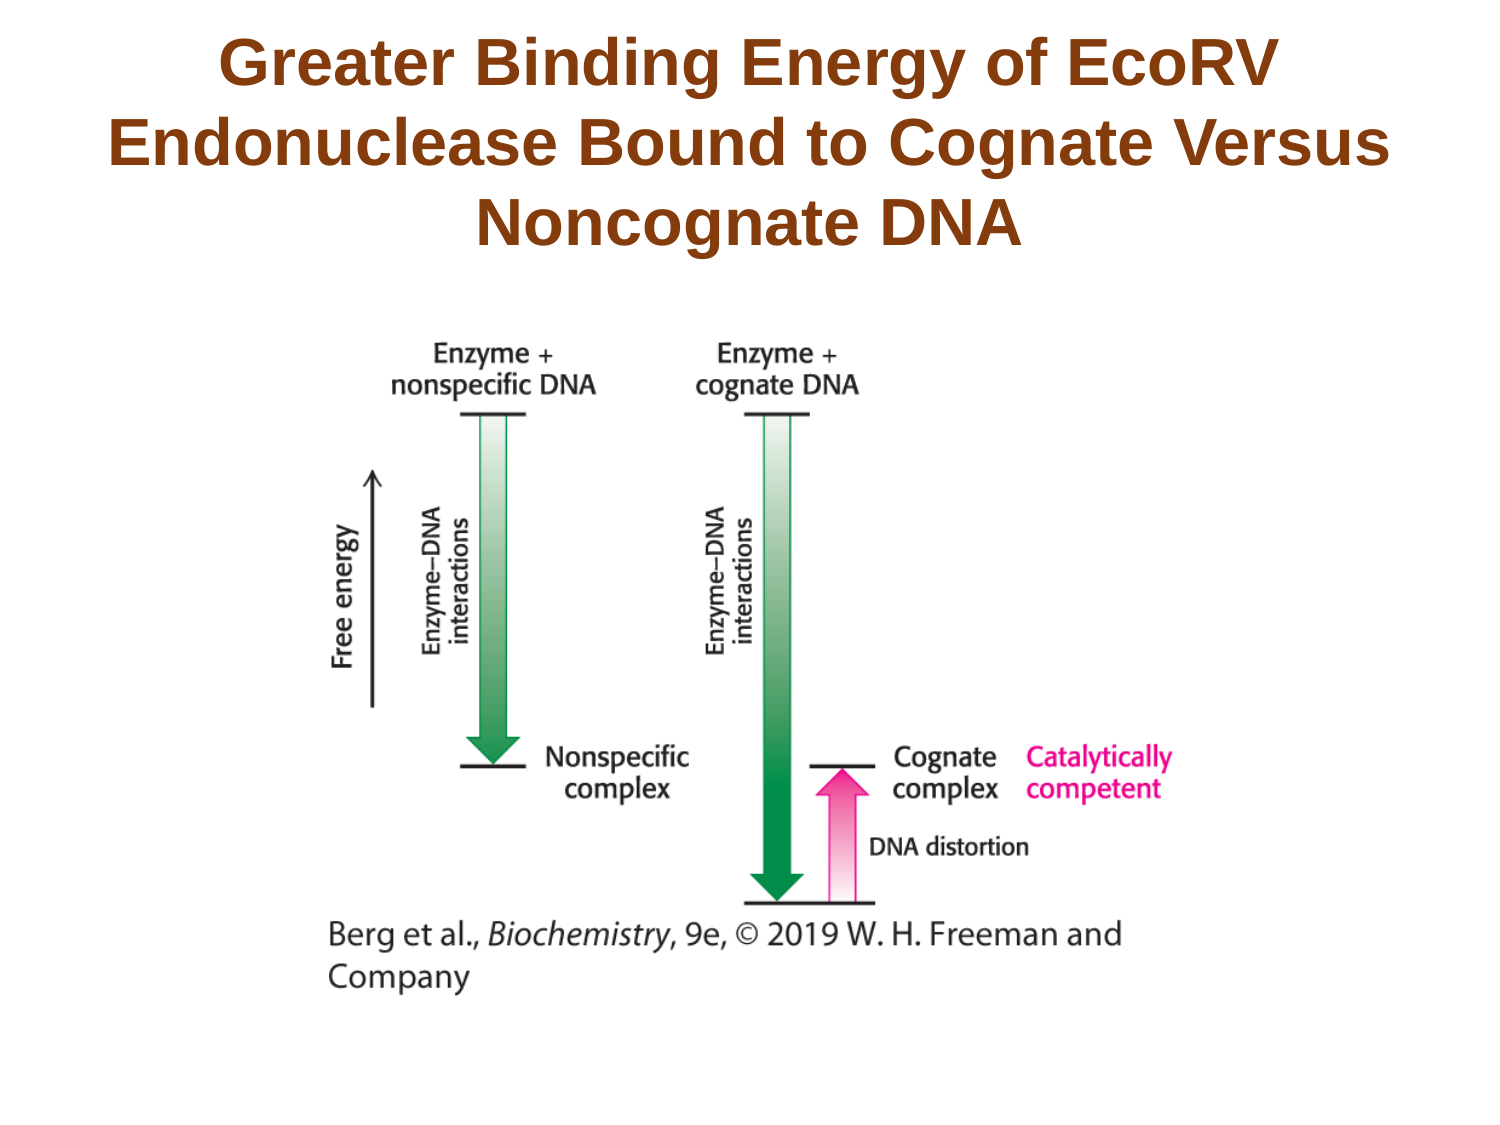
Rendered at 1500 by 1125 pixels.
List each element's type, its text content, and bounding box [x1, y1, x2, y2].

title Greater Binding Energy of EcoRV Endonuclease Bound to Cognate Versus Noncognate DNA [75, 45, 1425, 233]
picture [305, 338, 1195, 1000]
